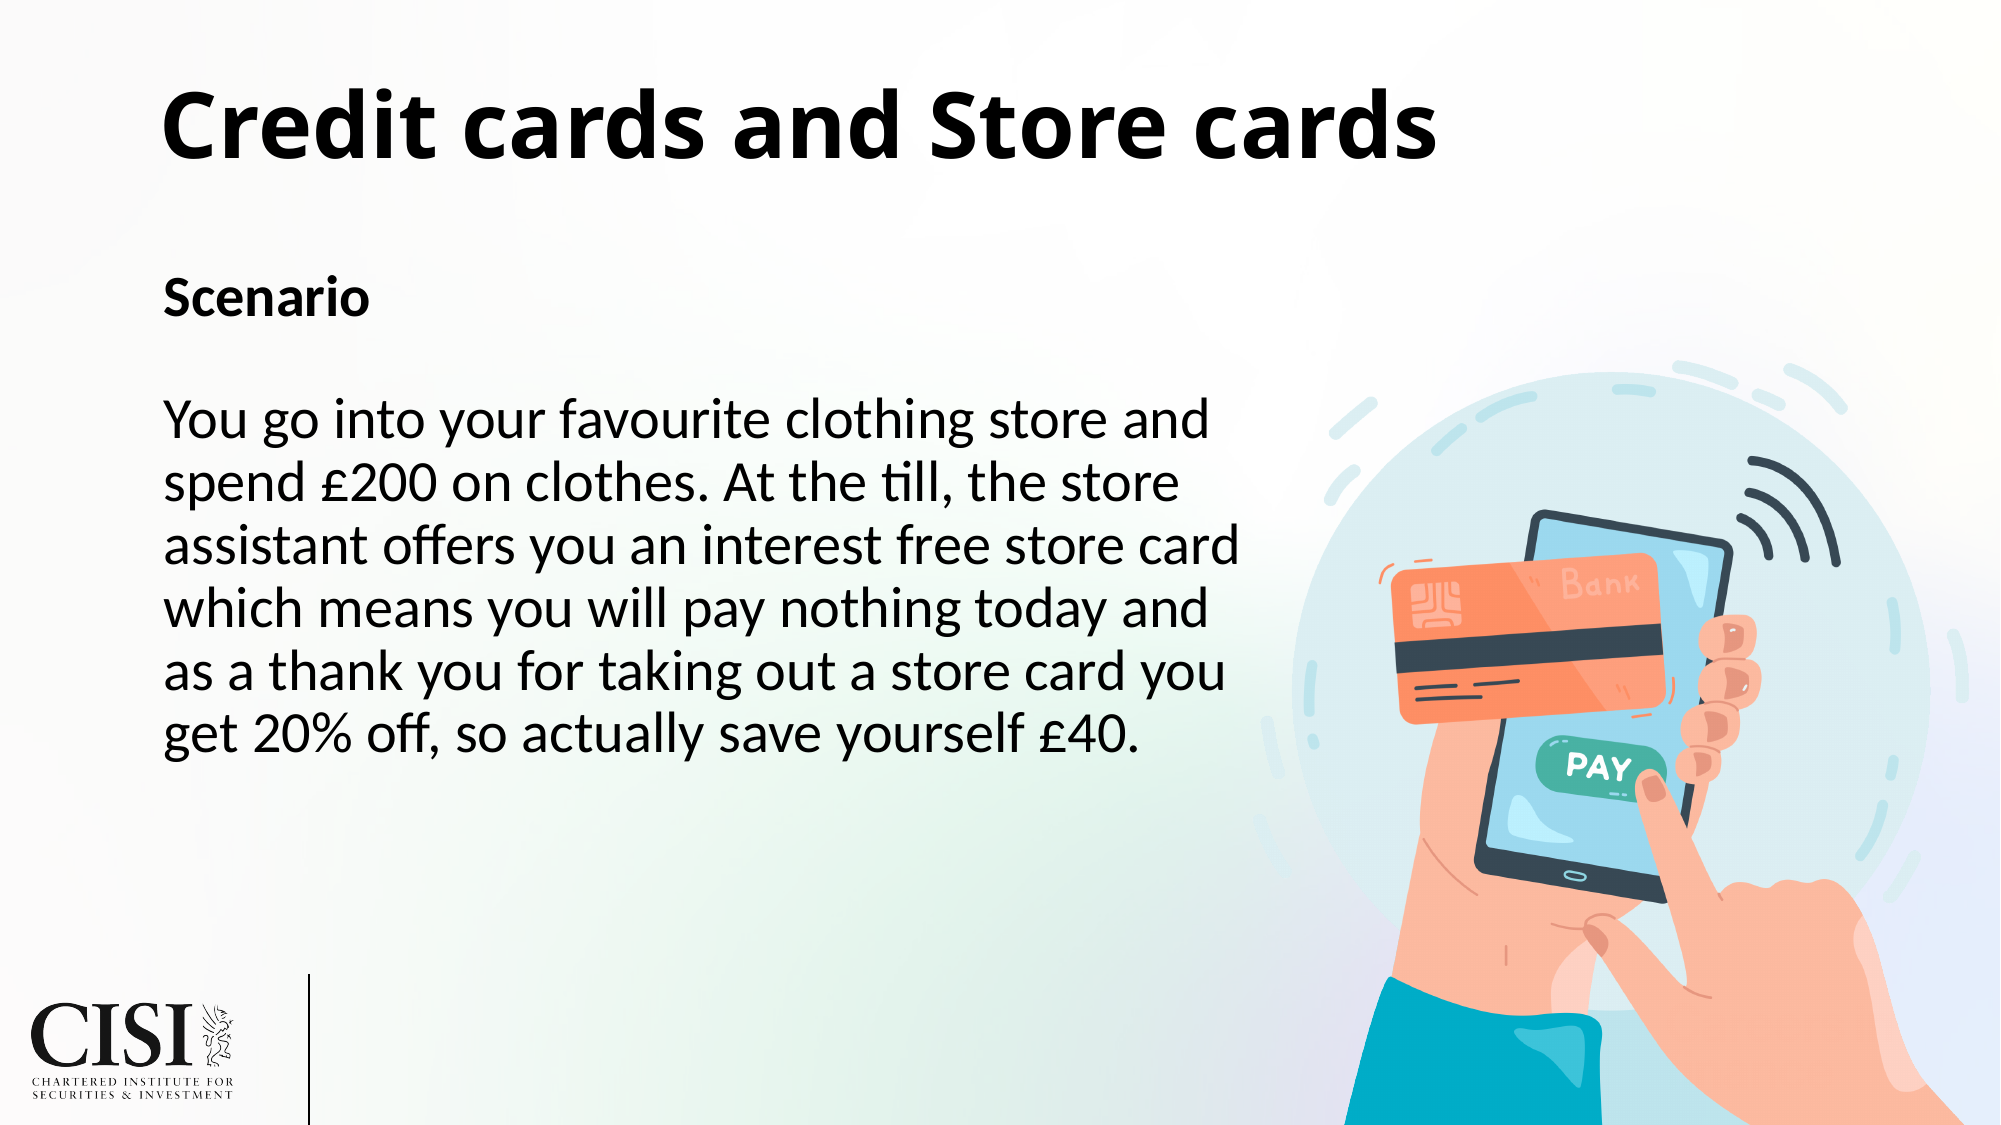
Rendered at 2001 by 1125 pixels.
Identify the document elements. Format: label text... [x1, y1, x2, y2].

picture [31, 998, 239, 1099]
picture [1001, 299, 2000, 1125]
title Credit cards and Store cards [144, 20, 1870, 238]
list Scenario You go into your favourite clothing store and spend £200 on clothes. At the till, the store assistant offers you an interest free store card which means you will pay nothing today and as a thank you for taking out a store card you get 20% off, so actually save yourself £40. [148, 258, 1283, 972]
